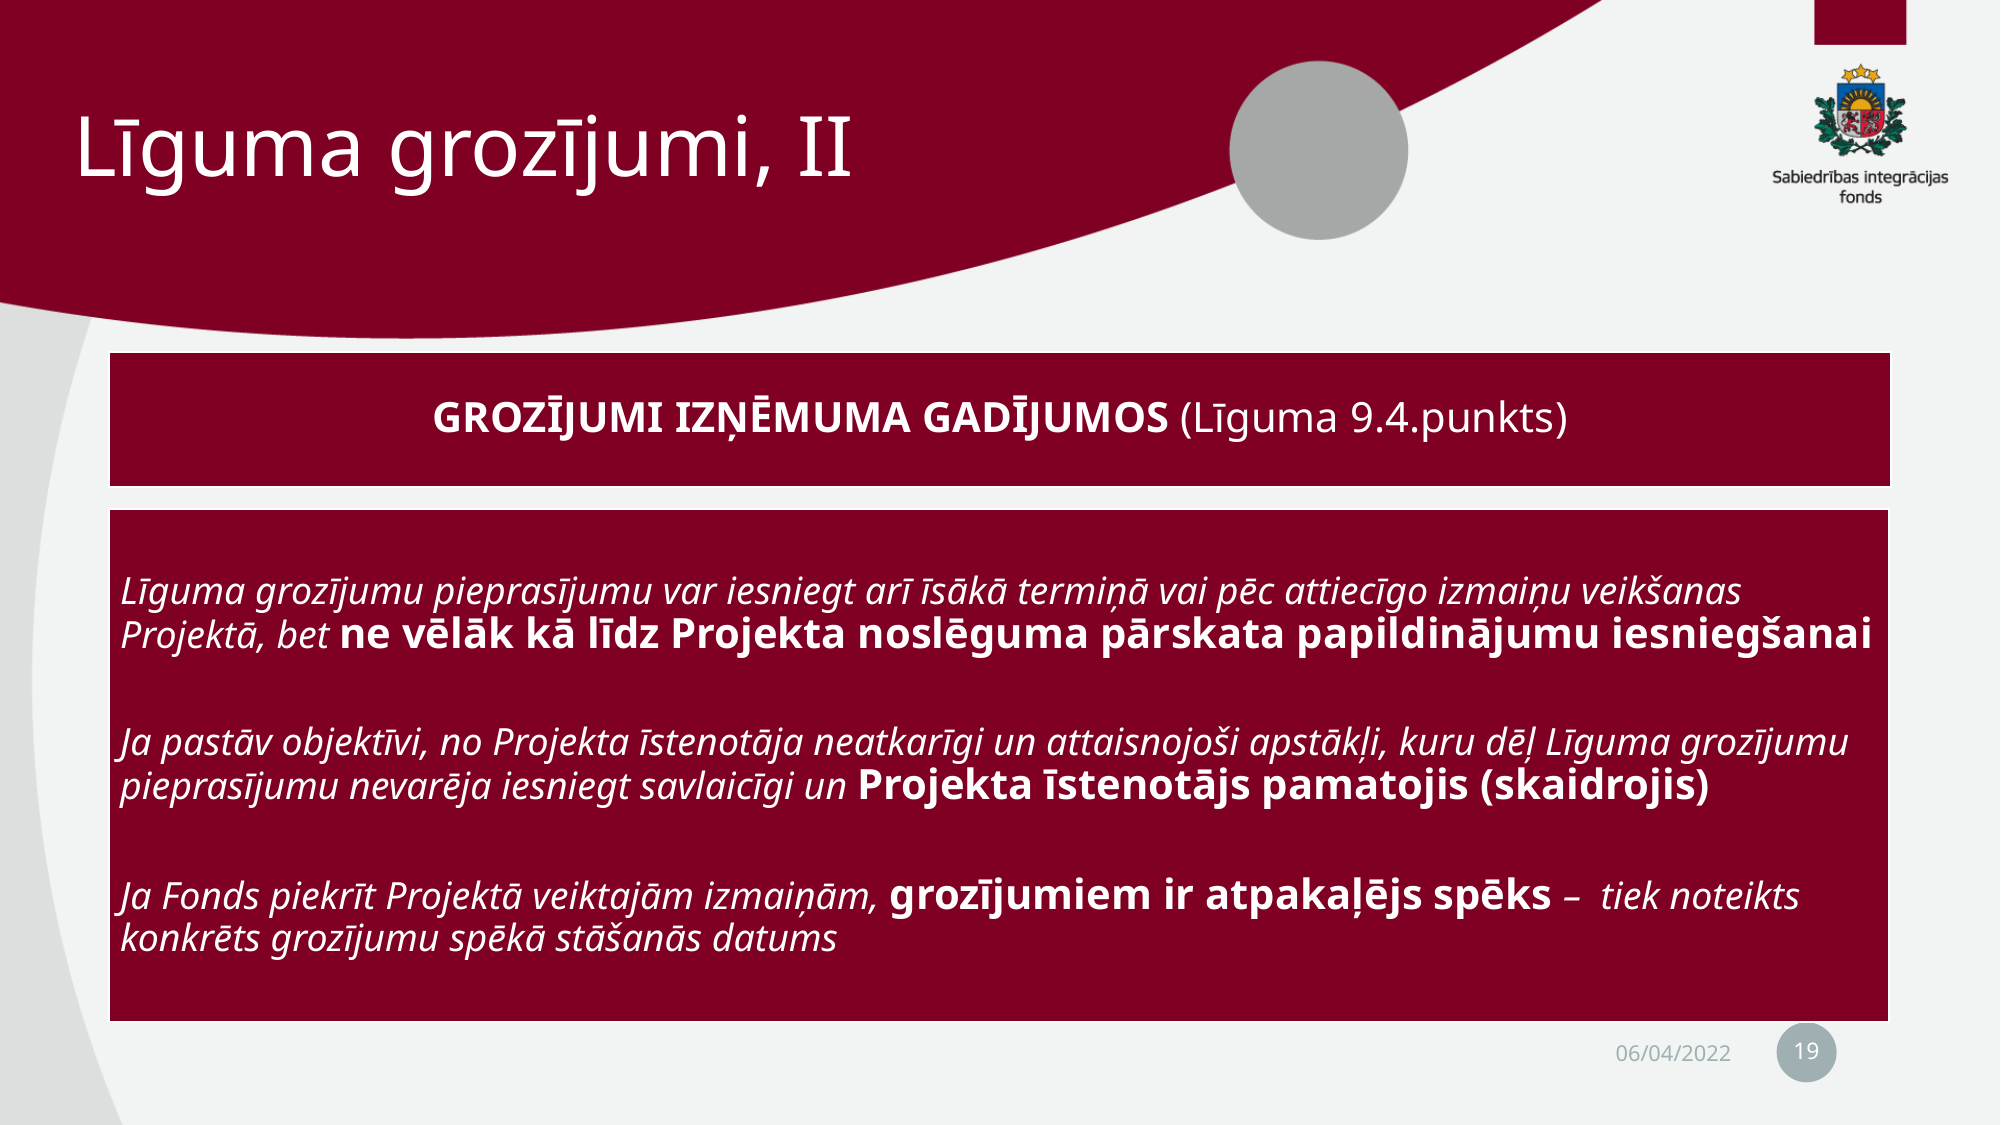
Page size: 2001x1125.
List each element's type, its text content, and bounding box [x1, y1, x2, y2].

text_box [108, 351, 1892, 488]
slide_number 19 [1776, 1026, 1837, 1083]
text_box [108, 508, 1892, 1026]
picture [0, 0, 2001, 1125]
title Līguma grozījumi, II [41, 69, 1216, 298]
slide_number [1294, 1026, 1747, 1079]
